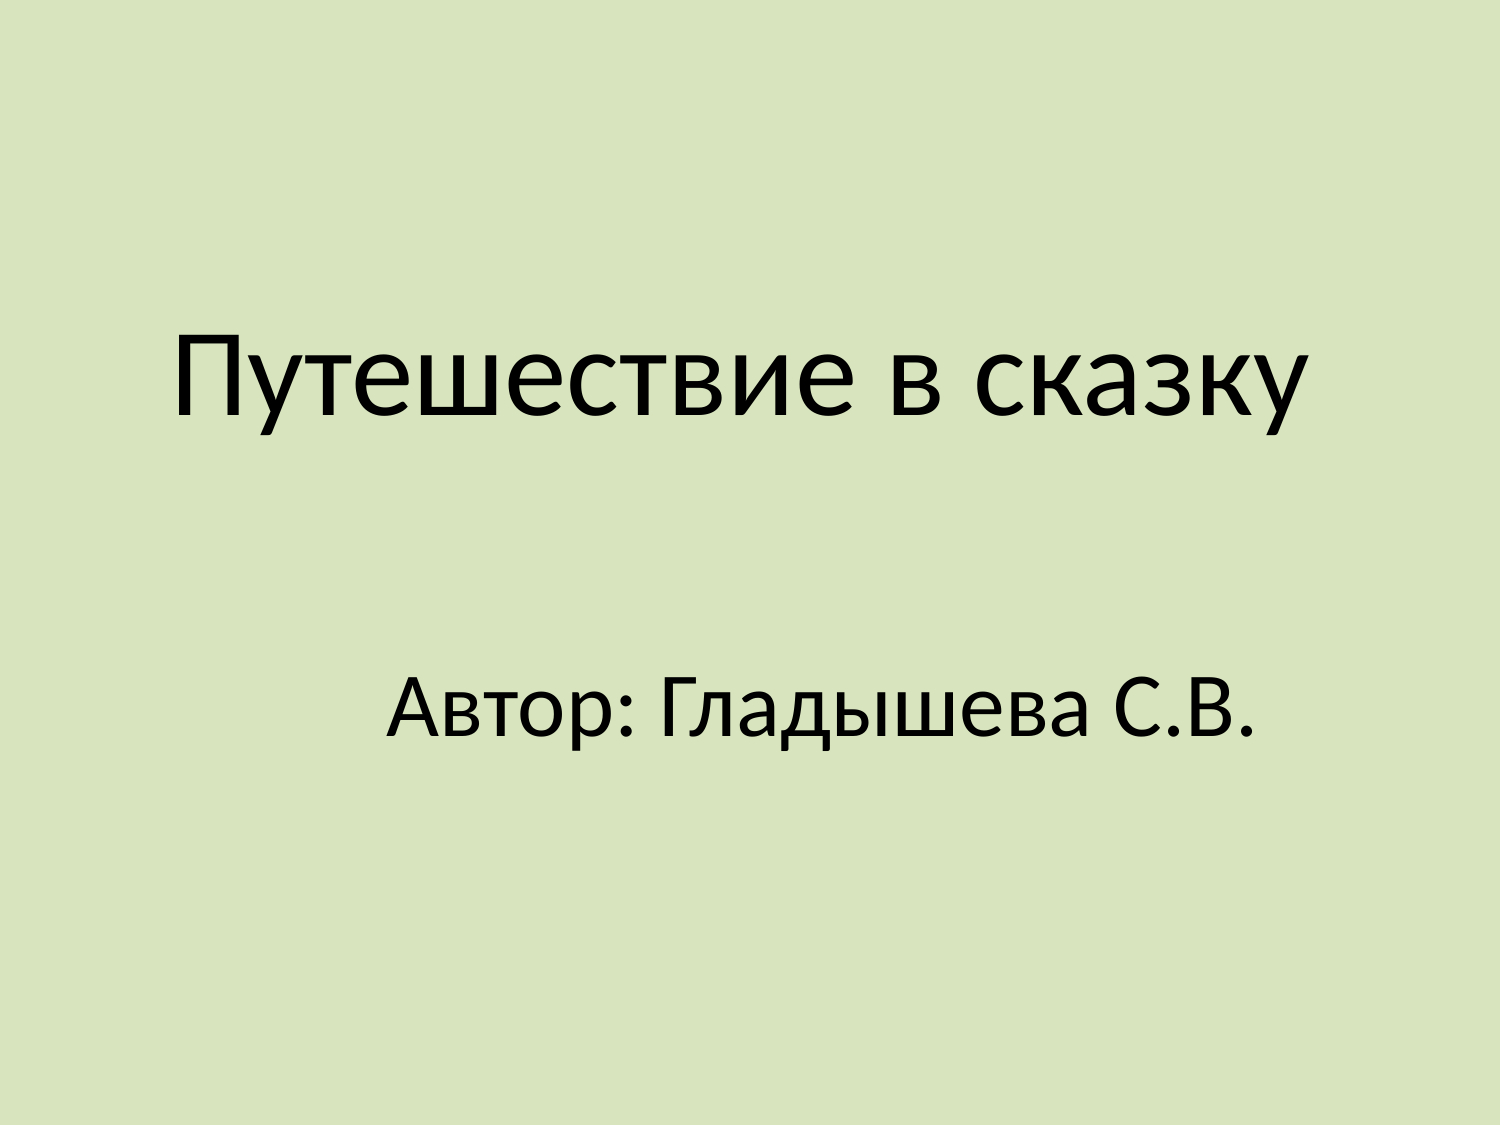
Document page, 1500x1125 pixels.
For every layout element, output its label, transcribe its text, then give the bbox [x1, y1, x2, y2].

subtitle Автор: Гладышева С.В. [225, 637, 1275, 925]
title Путешествие в сказку [93, 140, 1388, 591]
